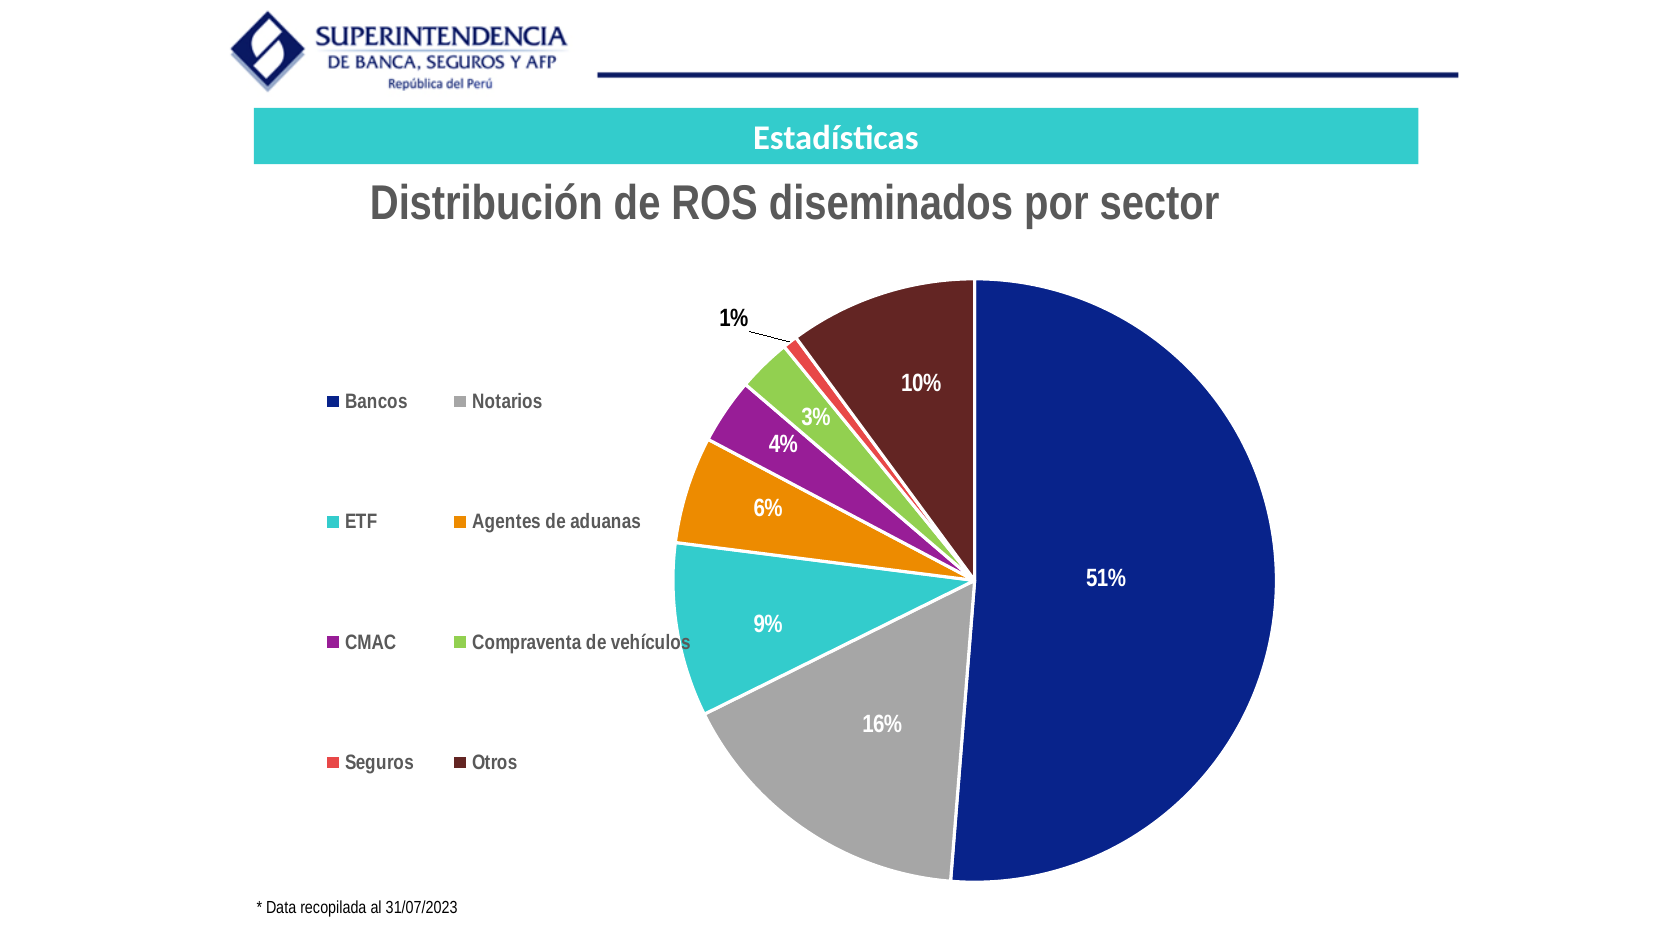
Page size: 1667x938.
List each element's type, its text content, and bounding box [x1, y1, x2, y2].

picture [208, 0, 1459, 109]
text_box Estadísticas [253, 118, 1419, 165]
chart [280, 235, 1419, 907]
text_box Distribución de ROS diseminados por sector [355, 163, 1344, 234]
text_box * Data recopilada al 31/07/2023 [241, 889, 473, 925]
